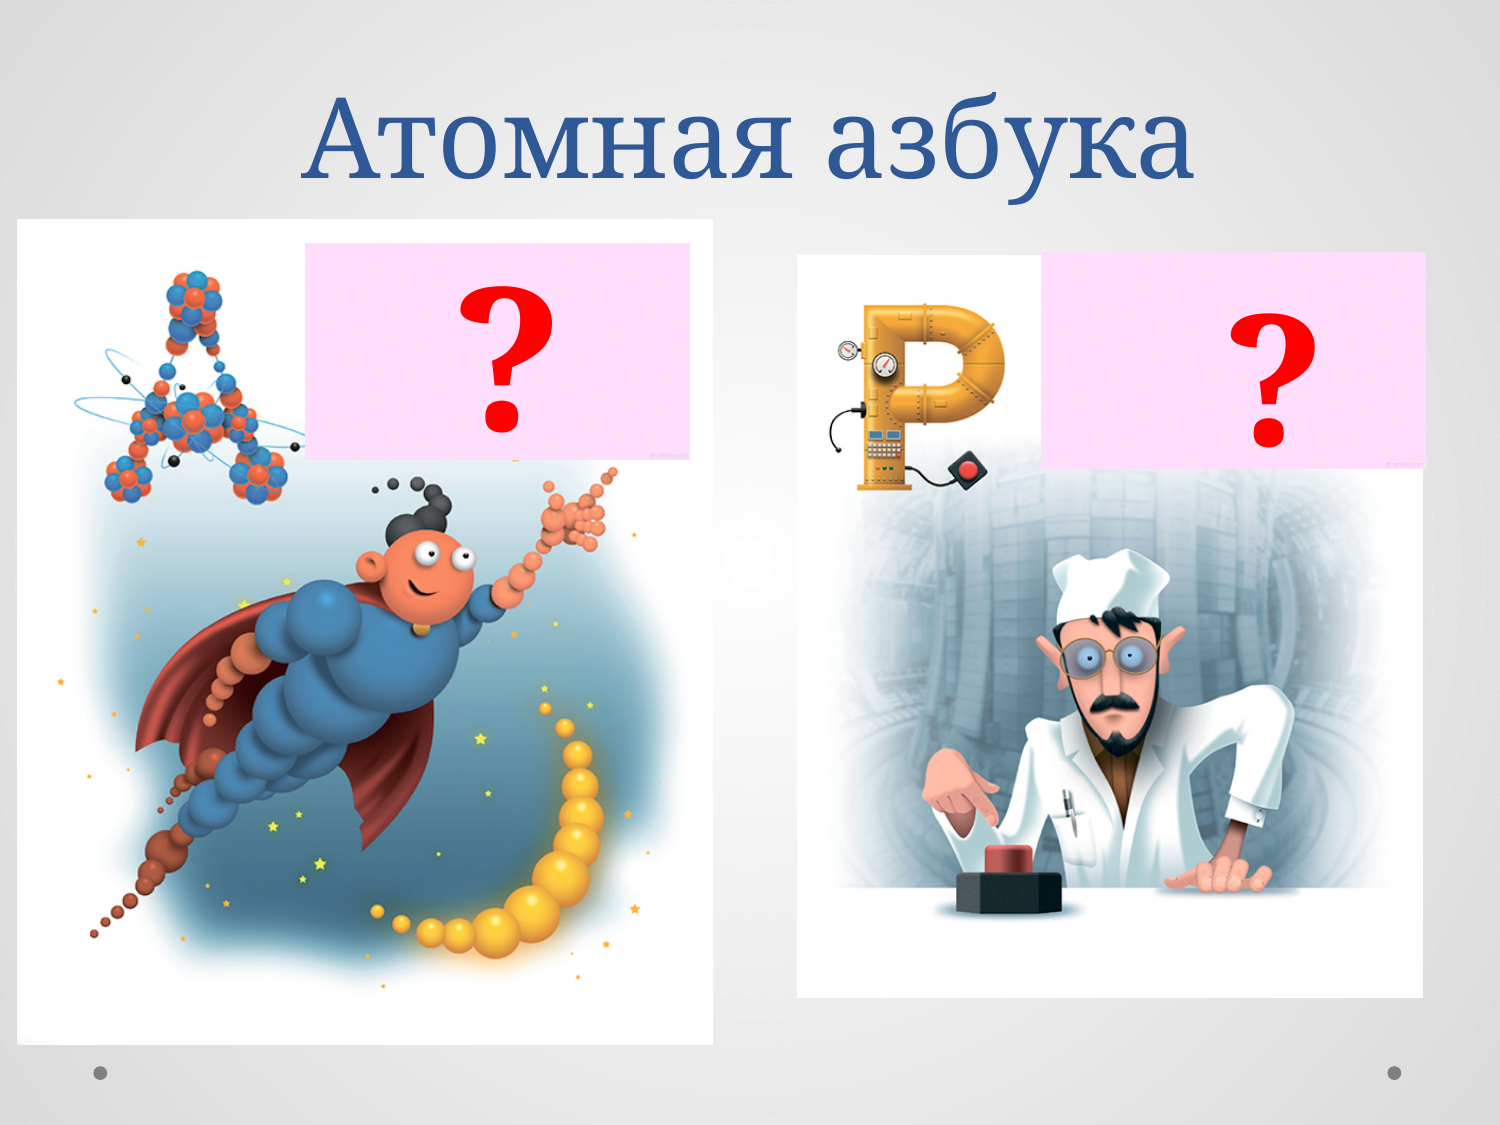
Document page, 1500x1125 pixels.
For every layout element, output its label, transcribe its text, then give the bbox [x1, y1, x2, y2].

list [796, 255, 1424, 998]
picture [1040, 251, 1426, 469]
title Атомная азбука [75, 0, 1425, 209]
picture [305, 243, 691, 460]
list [17, 219, 713, 1045]
